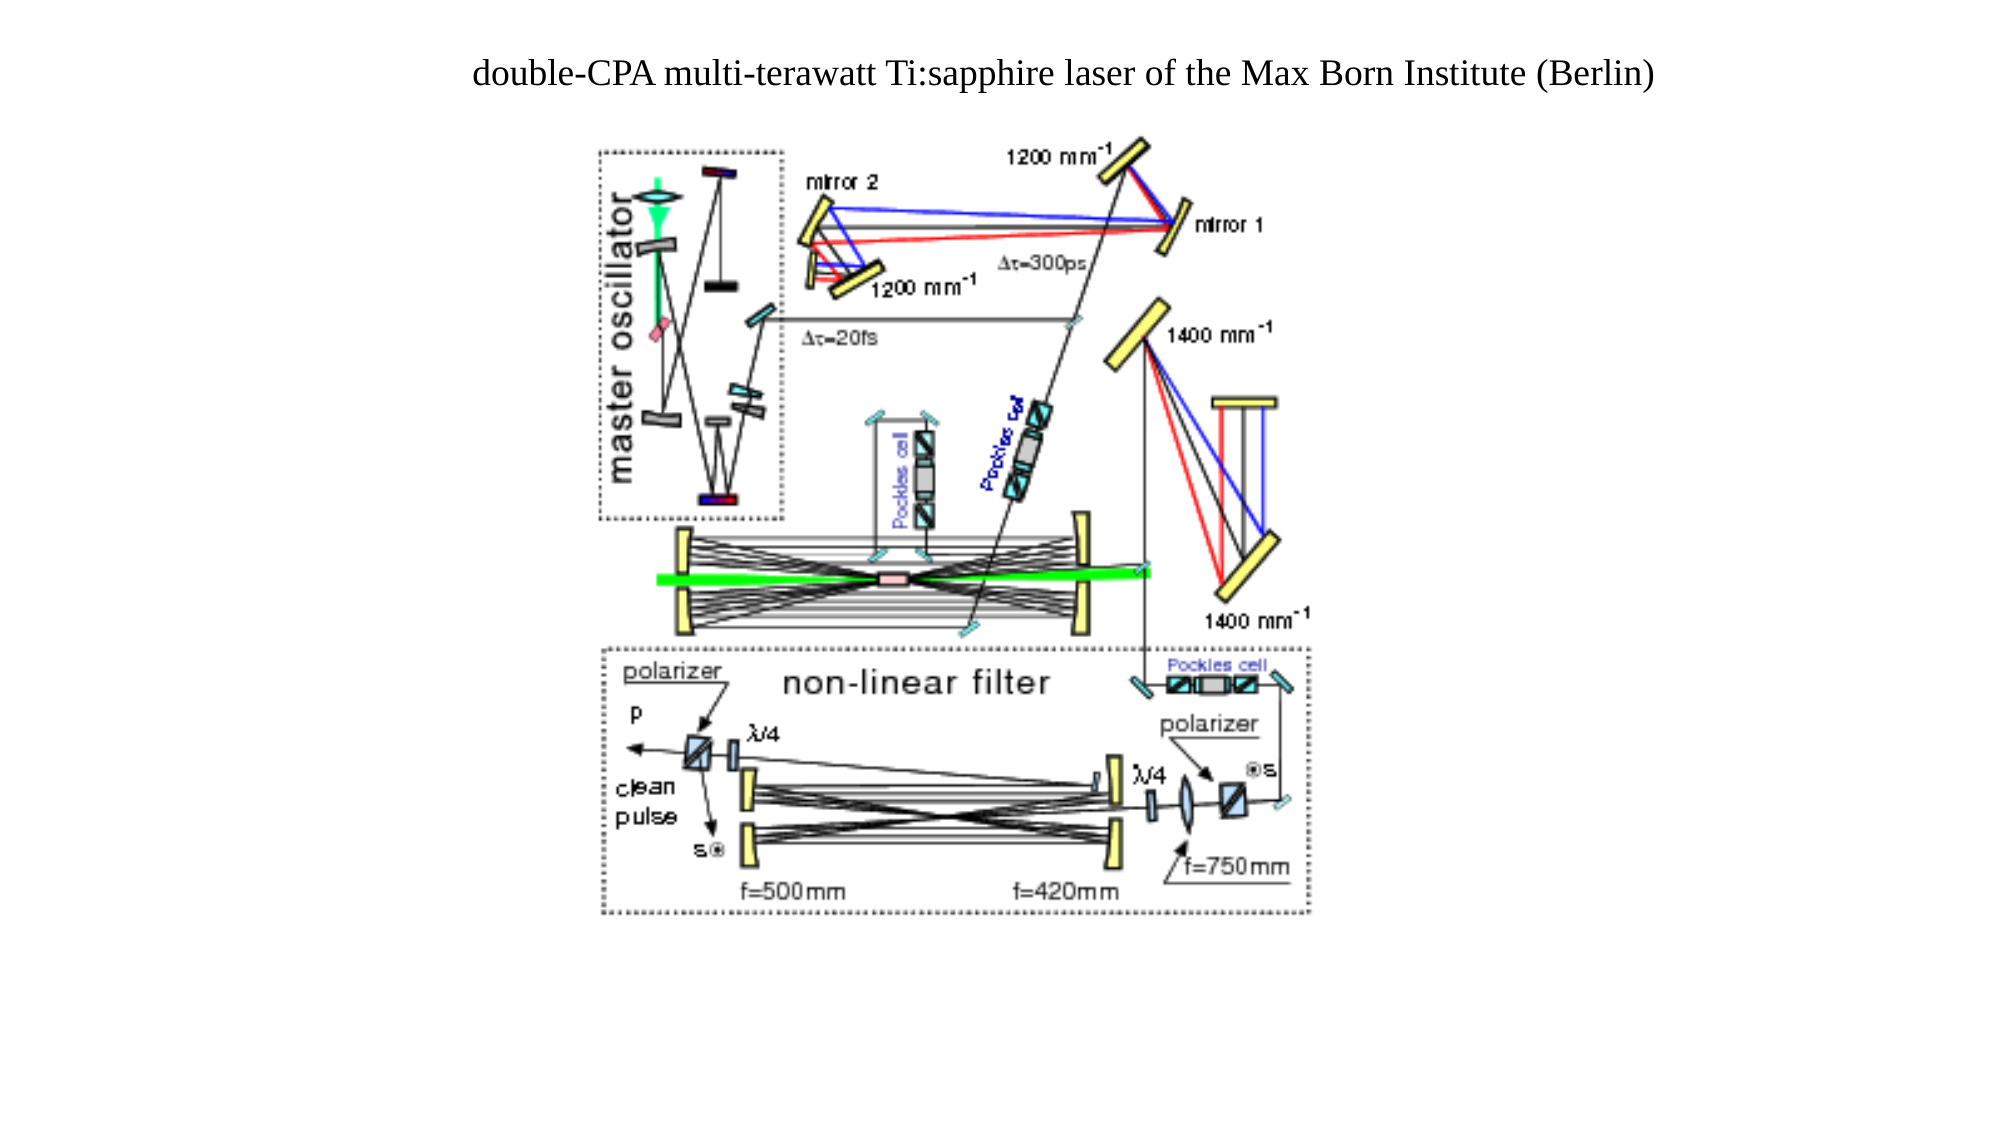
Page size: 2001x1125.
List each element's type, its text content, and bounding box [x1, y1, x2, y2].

text_box double-CPA multi-terawatt Ti:sapphire laser of the Max Born Institute (Berlin) [457, 40, 1672, 101]
picture [562, 120, 1360, 938]
